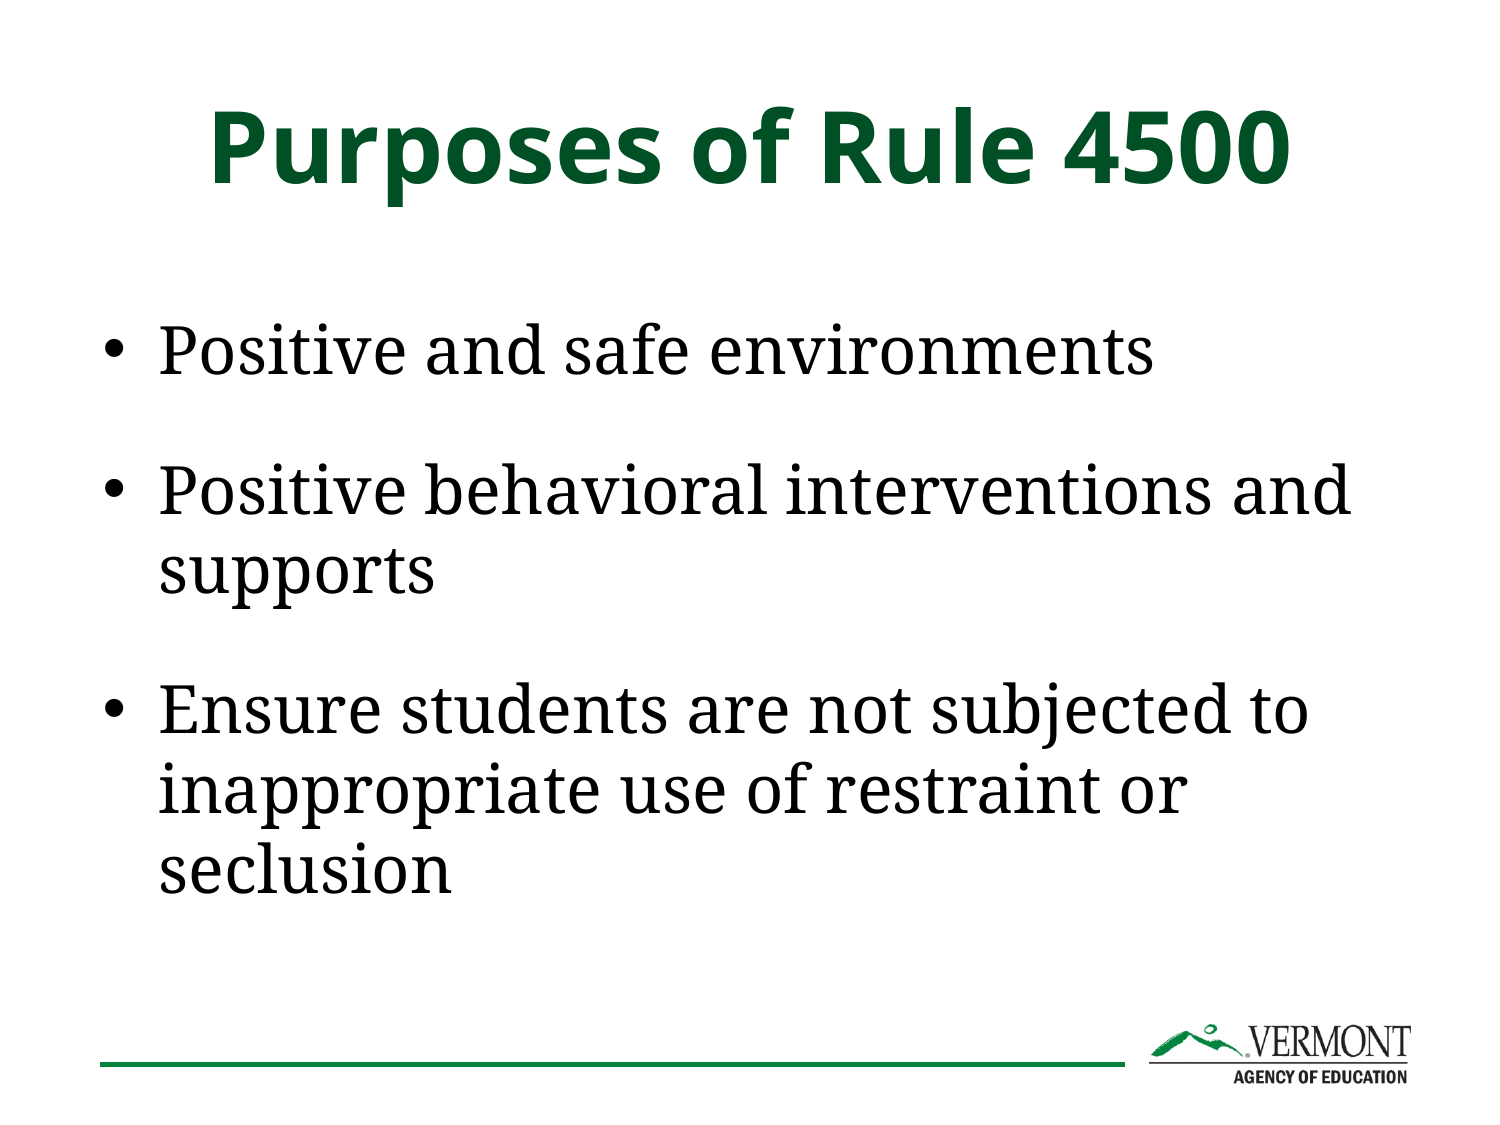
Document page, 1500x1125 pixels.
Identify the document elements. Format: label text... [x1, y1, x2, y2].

list Positive and safe environments Positive behavioral interventions and supports Ensure students are not subjected to inappropriate use of restraint or seclusion [87, 299, 1425, 975]
title Purposes of Rule 4500 [75, 50, 1425, 238]
picture [1149, 1024, 1411, 1101]
